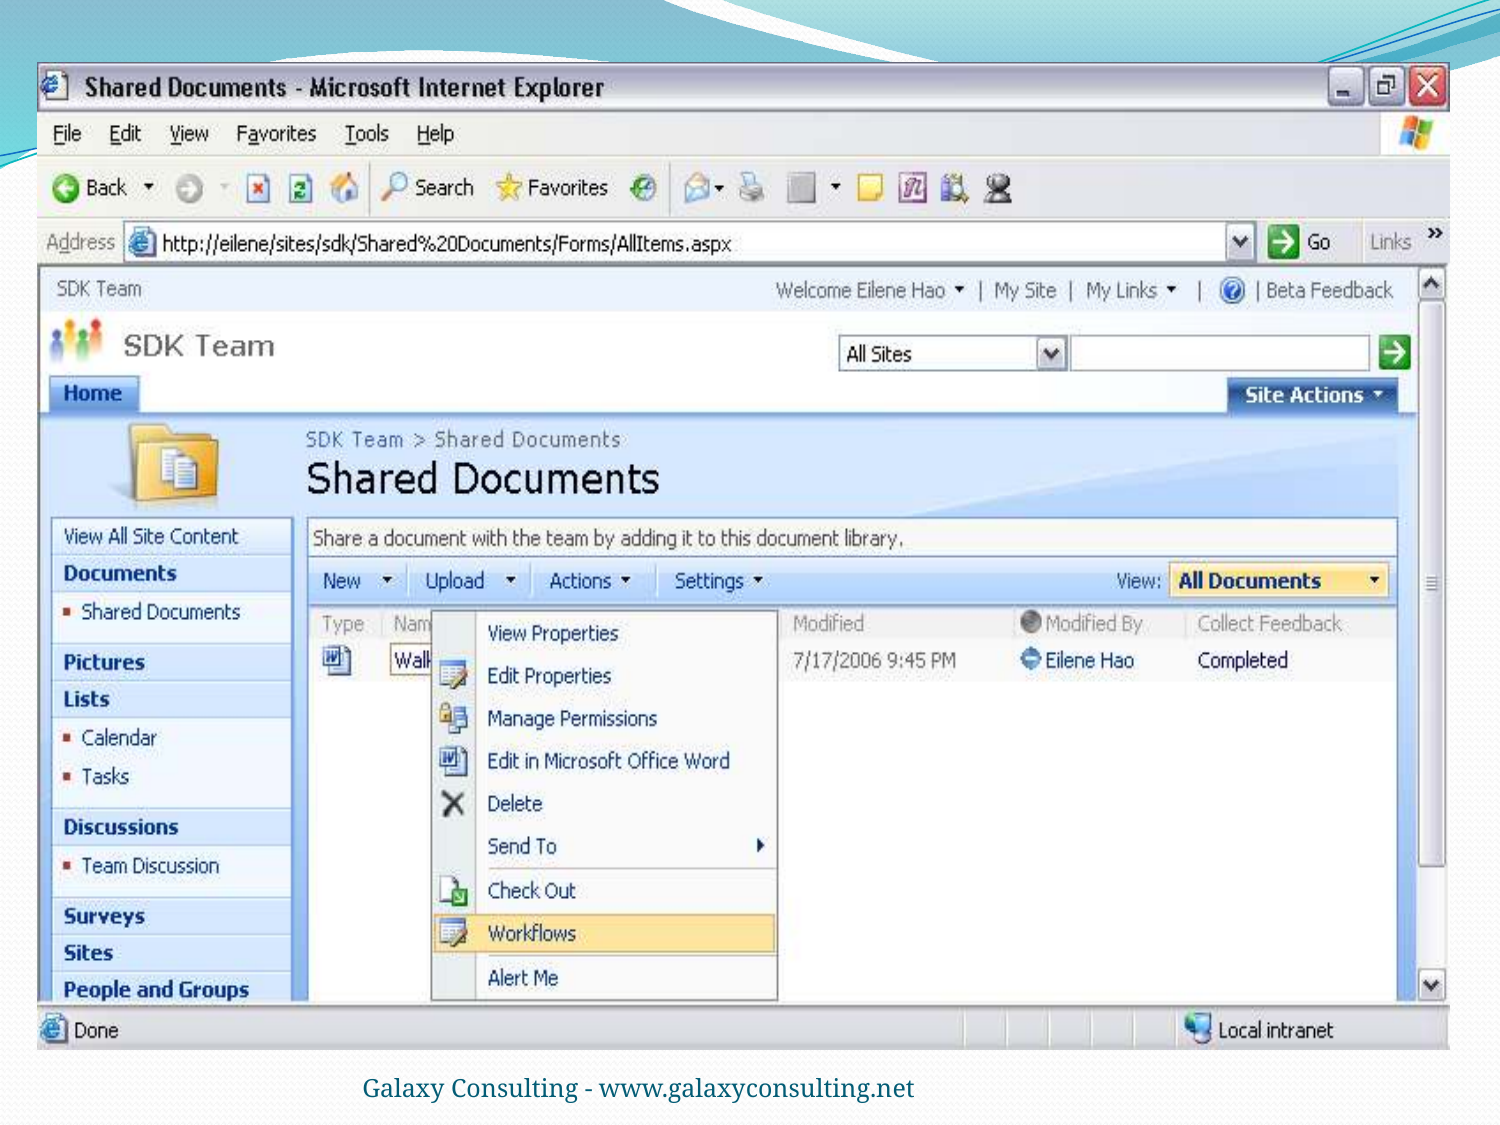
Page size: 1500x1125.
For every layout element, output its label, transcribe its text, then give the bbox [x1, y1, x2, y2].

picture [37, 62, 1451, 1051]
footer Galaxy Consulting - www.galaxyconsulting.net [362, 1063, 1288, 1103]
